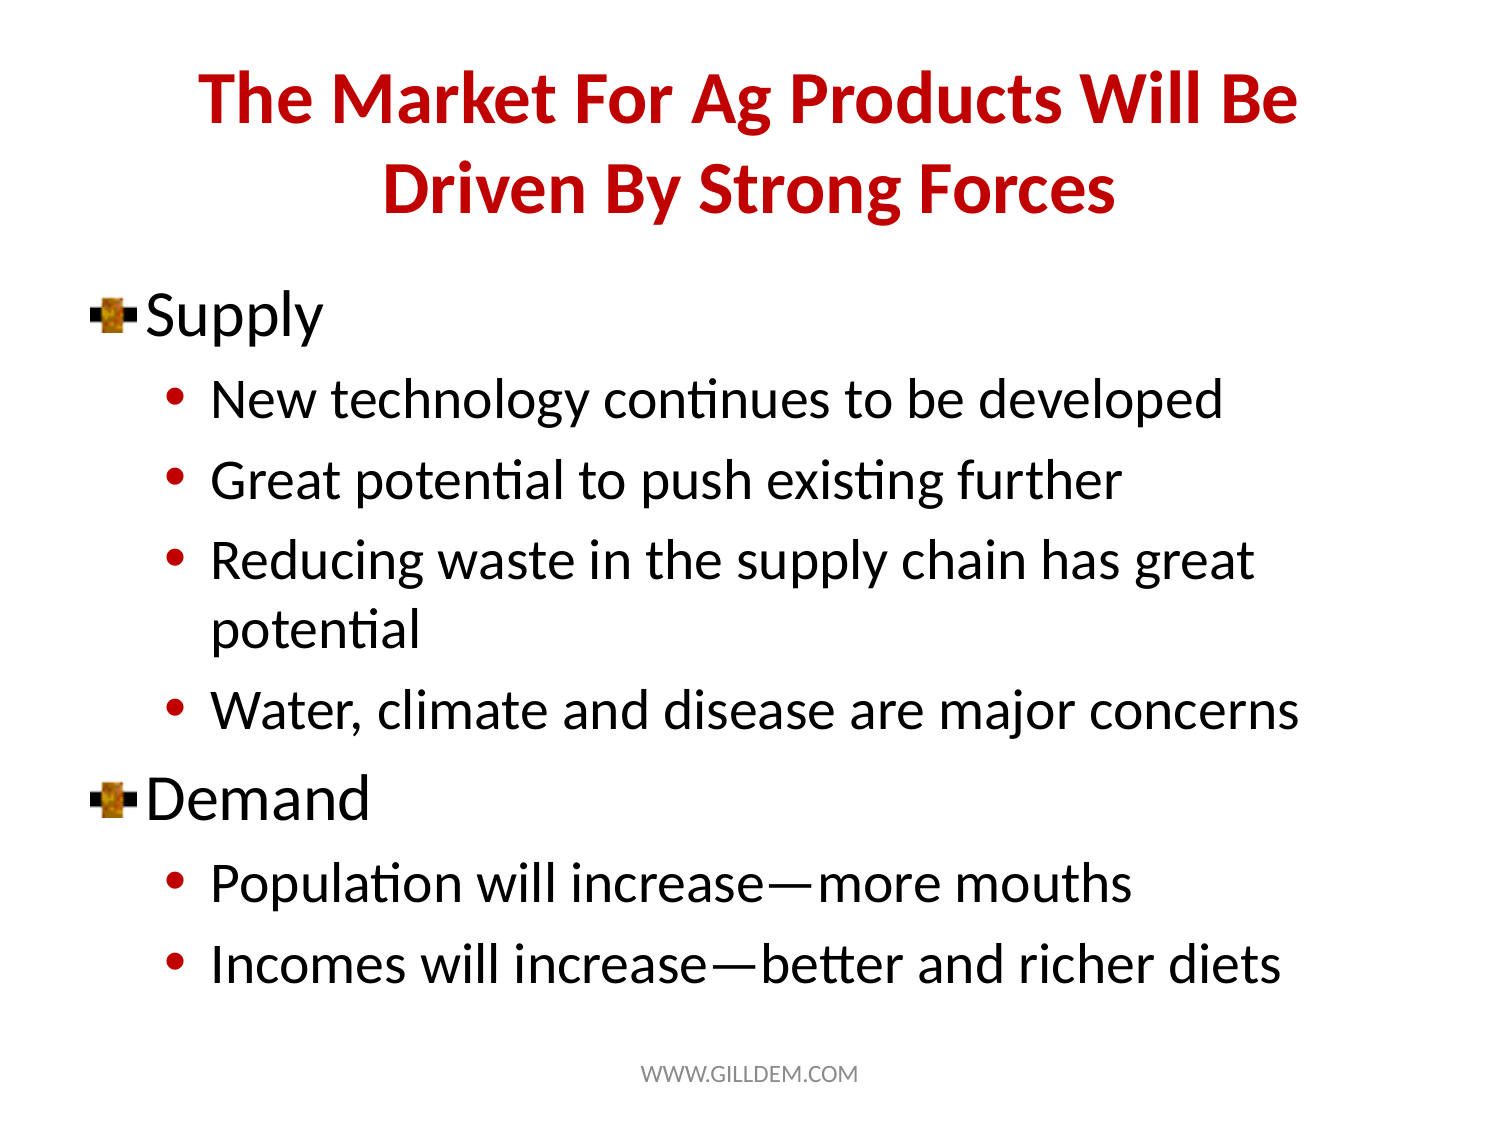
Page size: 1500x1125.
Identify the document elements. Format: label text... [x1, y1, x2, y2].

picture [90, 770, 137, 818]
picture [90, 286, 137, 333]
list Supply New technology continues to be developed Great potential to push existing further Reducing waste in the supply chain has great potential Water, climate and disease are major concerns Demand Population will increase—more mouths Incomes will increase—better and richer diets [75, 262, 1425, 1005]
footer WWW.GILLDEM.COM [512, 1042, 988, 1103]
title The Market For Ag Products Will Be Driven By Strong Forces [75, 45, 1425, 233]
